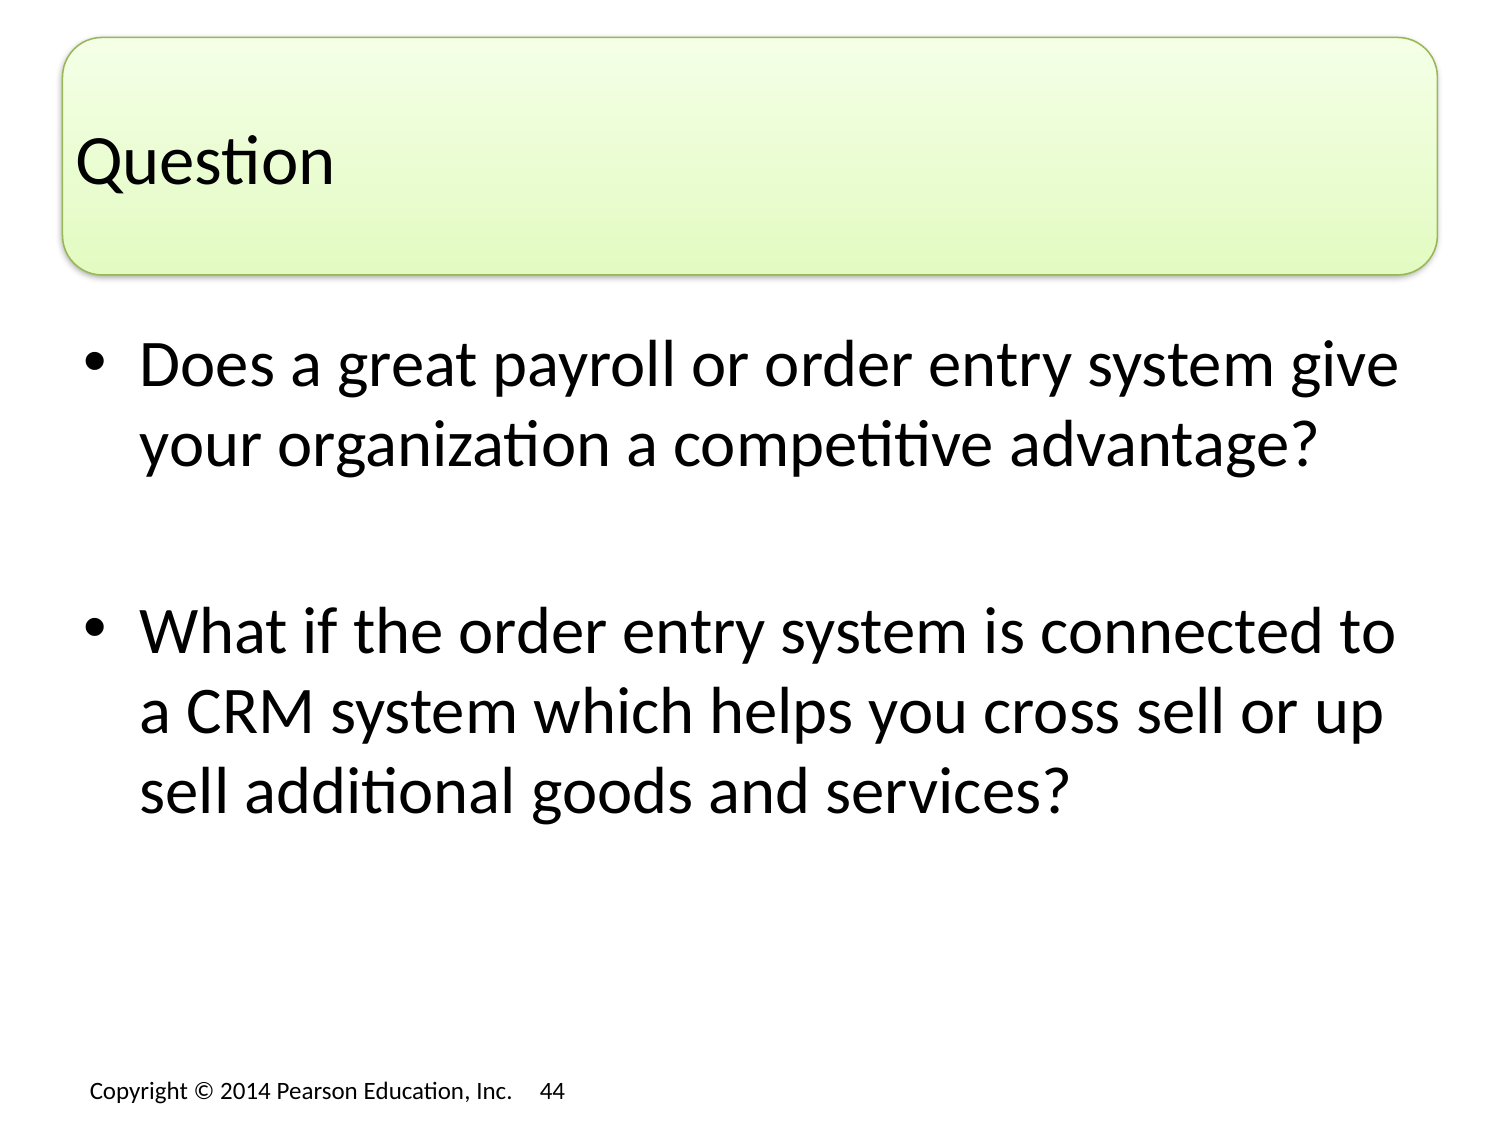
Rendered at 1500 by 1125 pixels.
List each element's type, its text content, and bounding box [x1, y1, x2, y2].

title Question [75, 50, 1425, 263]
list Does a great payroll or order entry system give your organization a competitive advantage? What if the order entry system is connected to a CRM system which helps you cross sell or up sell additional goods and services? [68, 312, 1453, 988]
